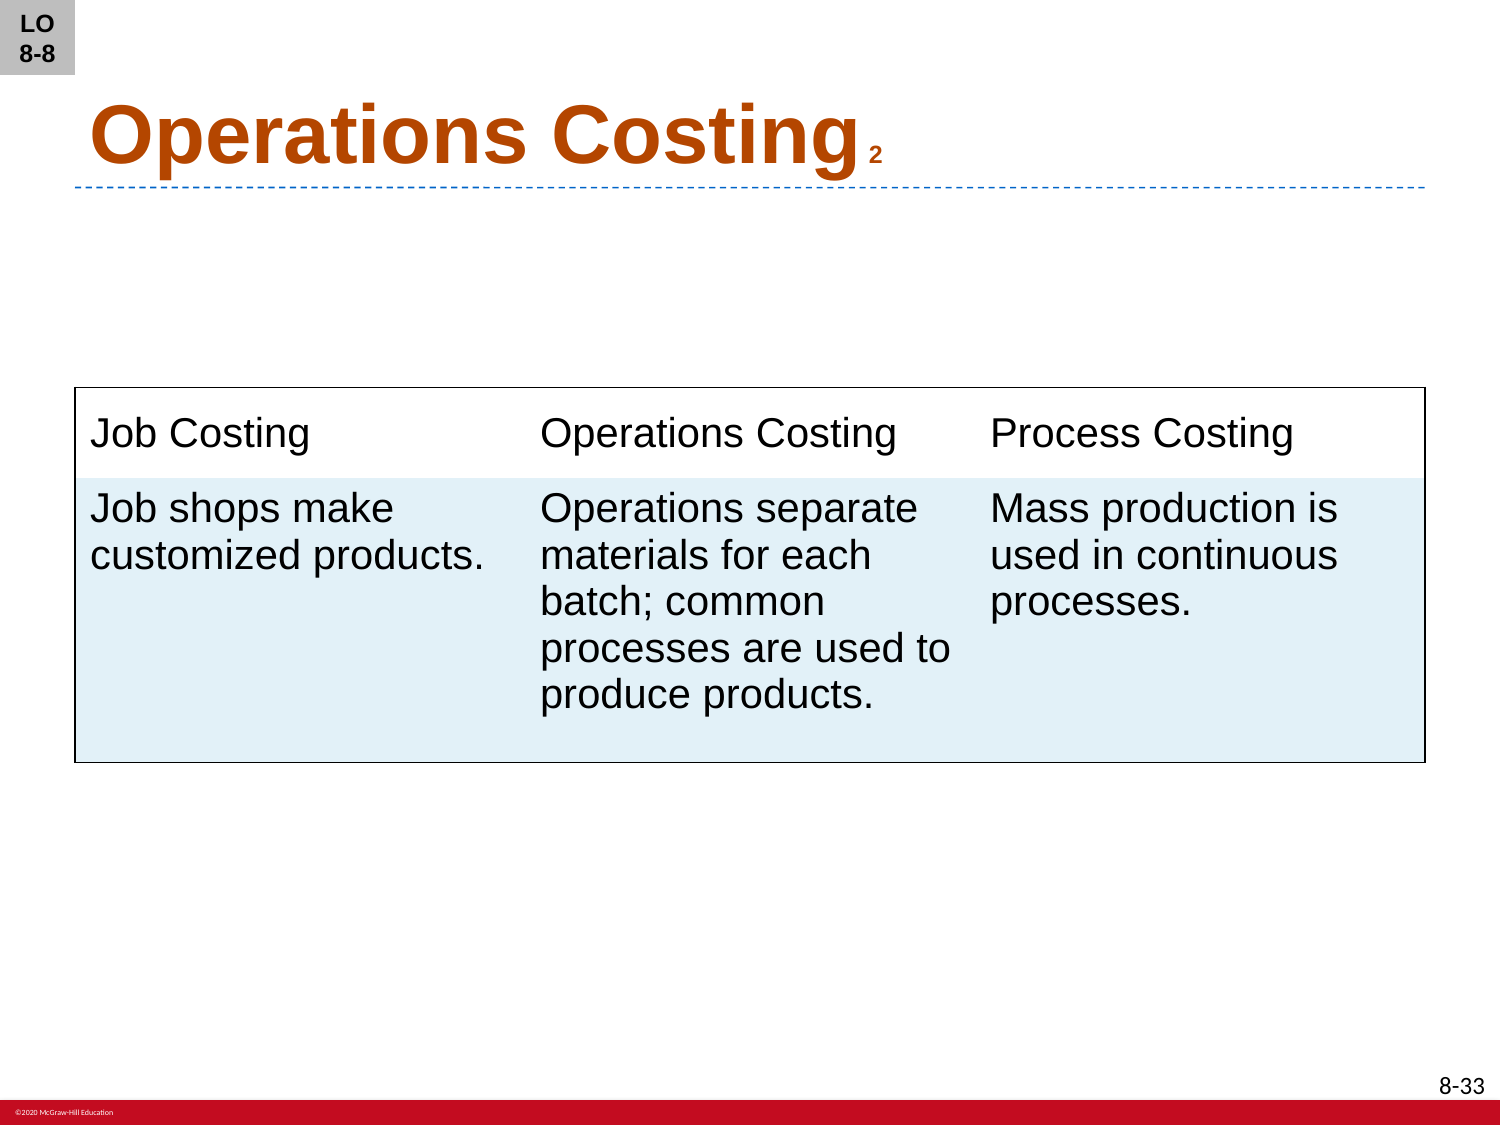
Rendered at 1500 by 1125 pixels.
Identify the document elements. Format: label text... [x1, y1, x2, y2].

table_header Job Costing [76, 388, 525, 478]
table_cell Operations separate materials for each batch; common processes are used to produce products. [525, 478, 975, 762]
table_cell Mass production is used in continuous processes. [975, 478, 1424, 762]
list LO 8-8 [0, 0, 75, 75]
table_cell Job shops make customized products. [76, 478, 525, 762]
table_header Operations Costing [525, 388, 975, 478]
title Operations Costing 2 [75, 7, 1425, 188]
table_header Process Costing [975, 388, 1424, 478]
